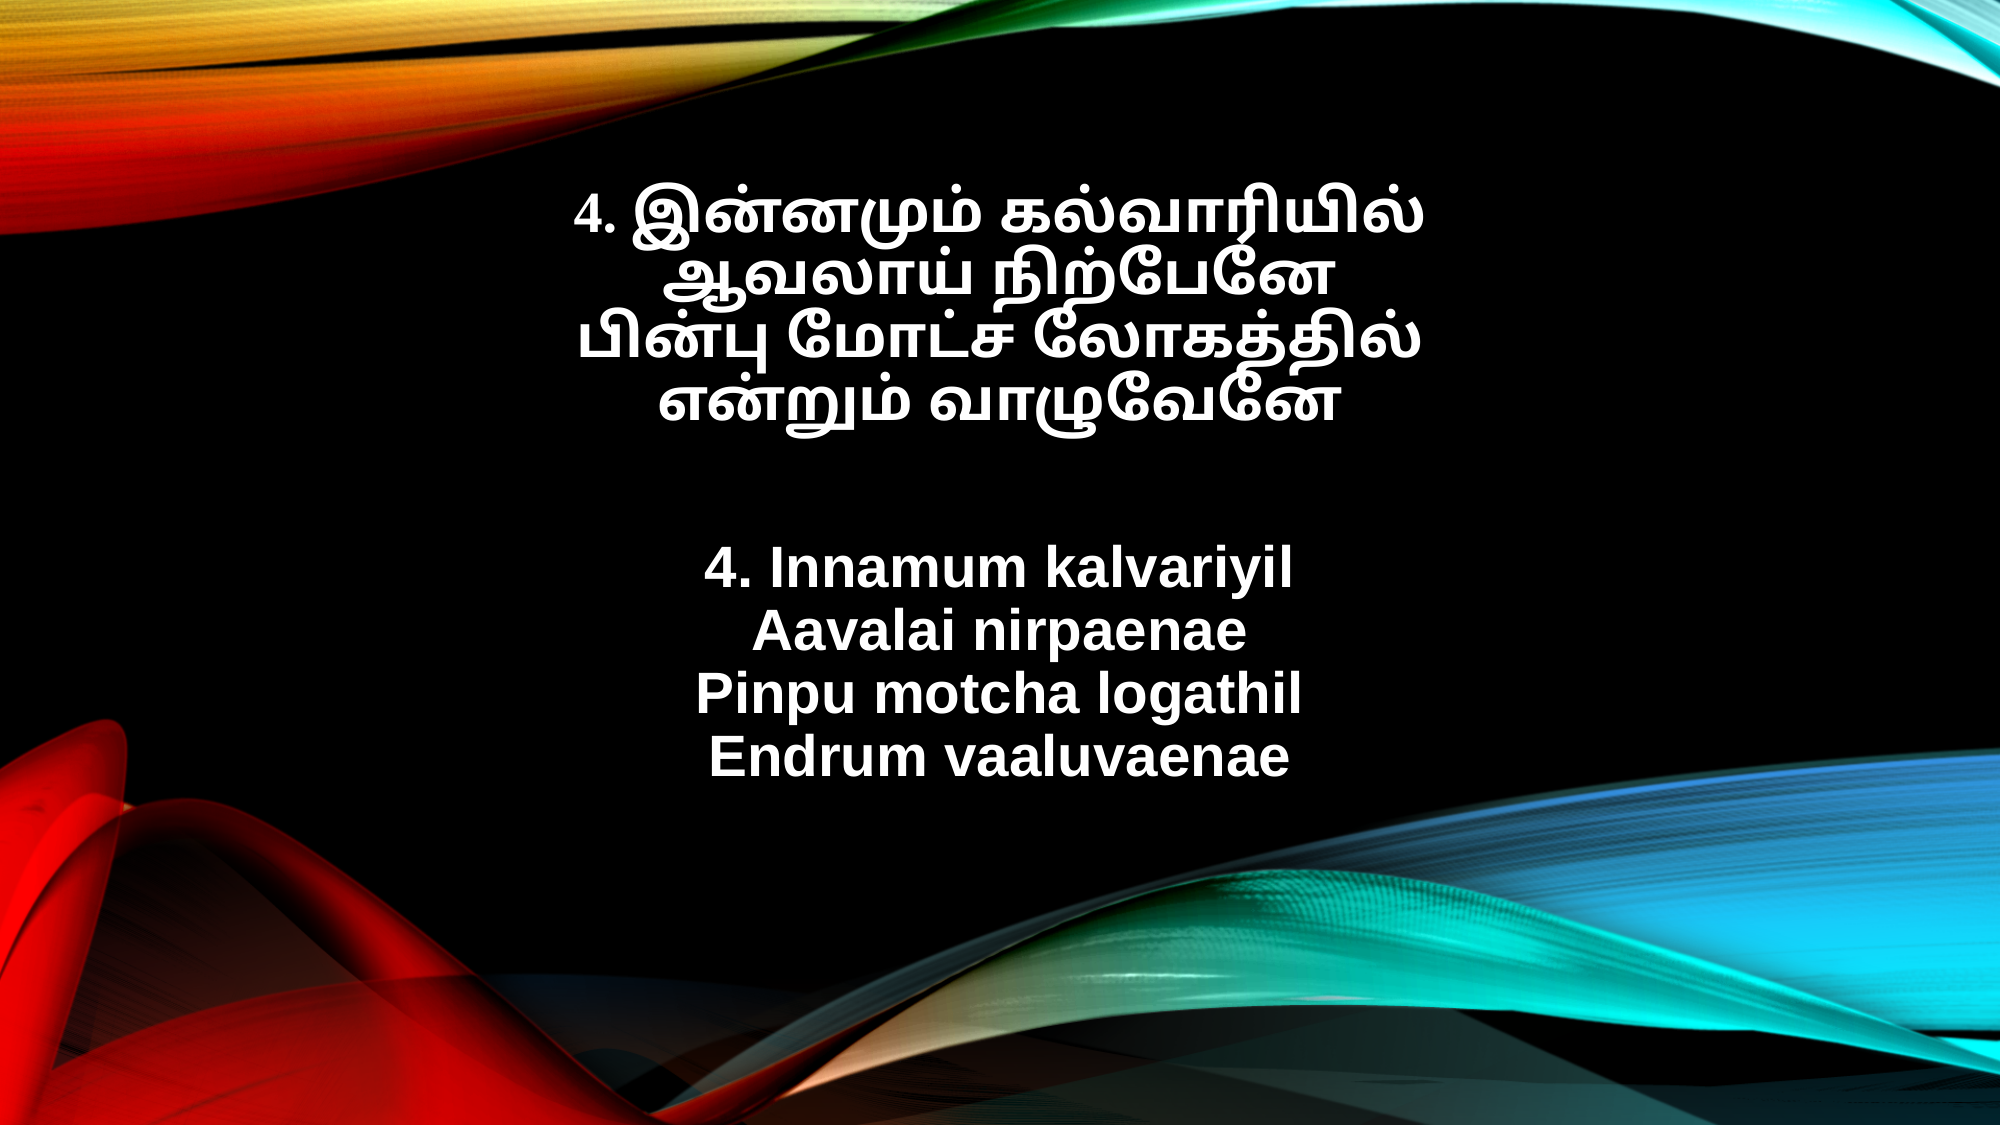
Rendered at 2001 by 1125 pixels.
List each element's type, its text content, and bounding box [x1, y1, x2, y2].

subtitle 4. இன்னமும் கல்வாரியில் ஆவலாய் நிற்பேனே பின்பு மோட்ச லோகத்தில் என்றும் வாழுவேனே 4. Innamum kalvariyil Aavalai nirpaenae Pinpu motcha logathil Endrum vaaluvaenae [0, 0, 2000, 1125]
